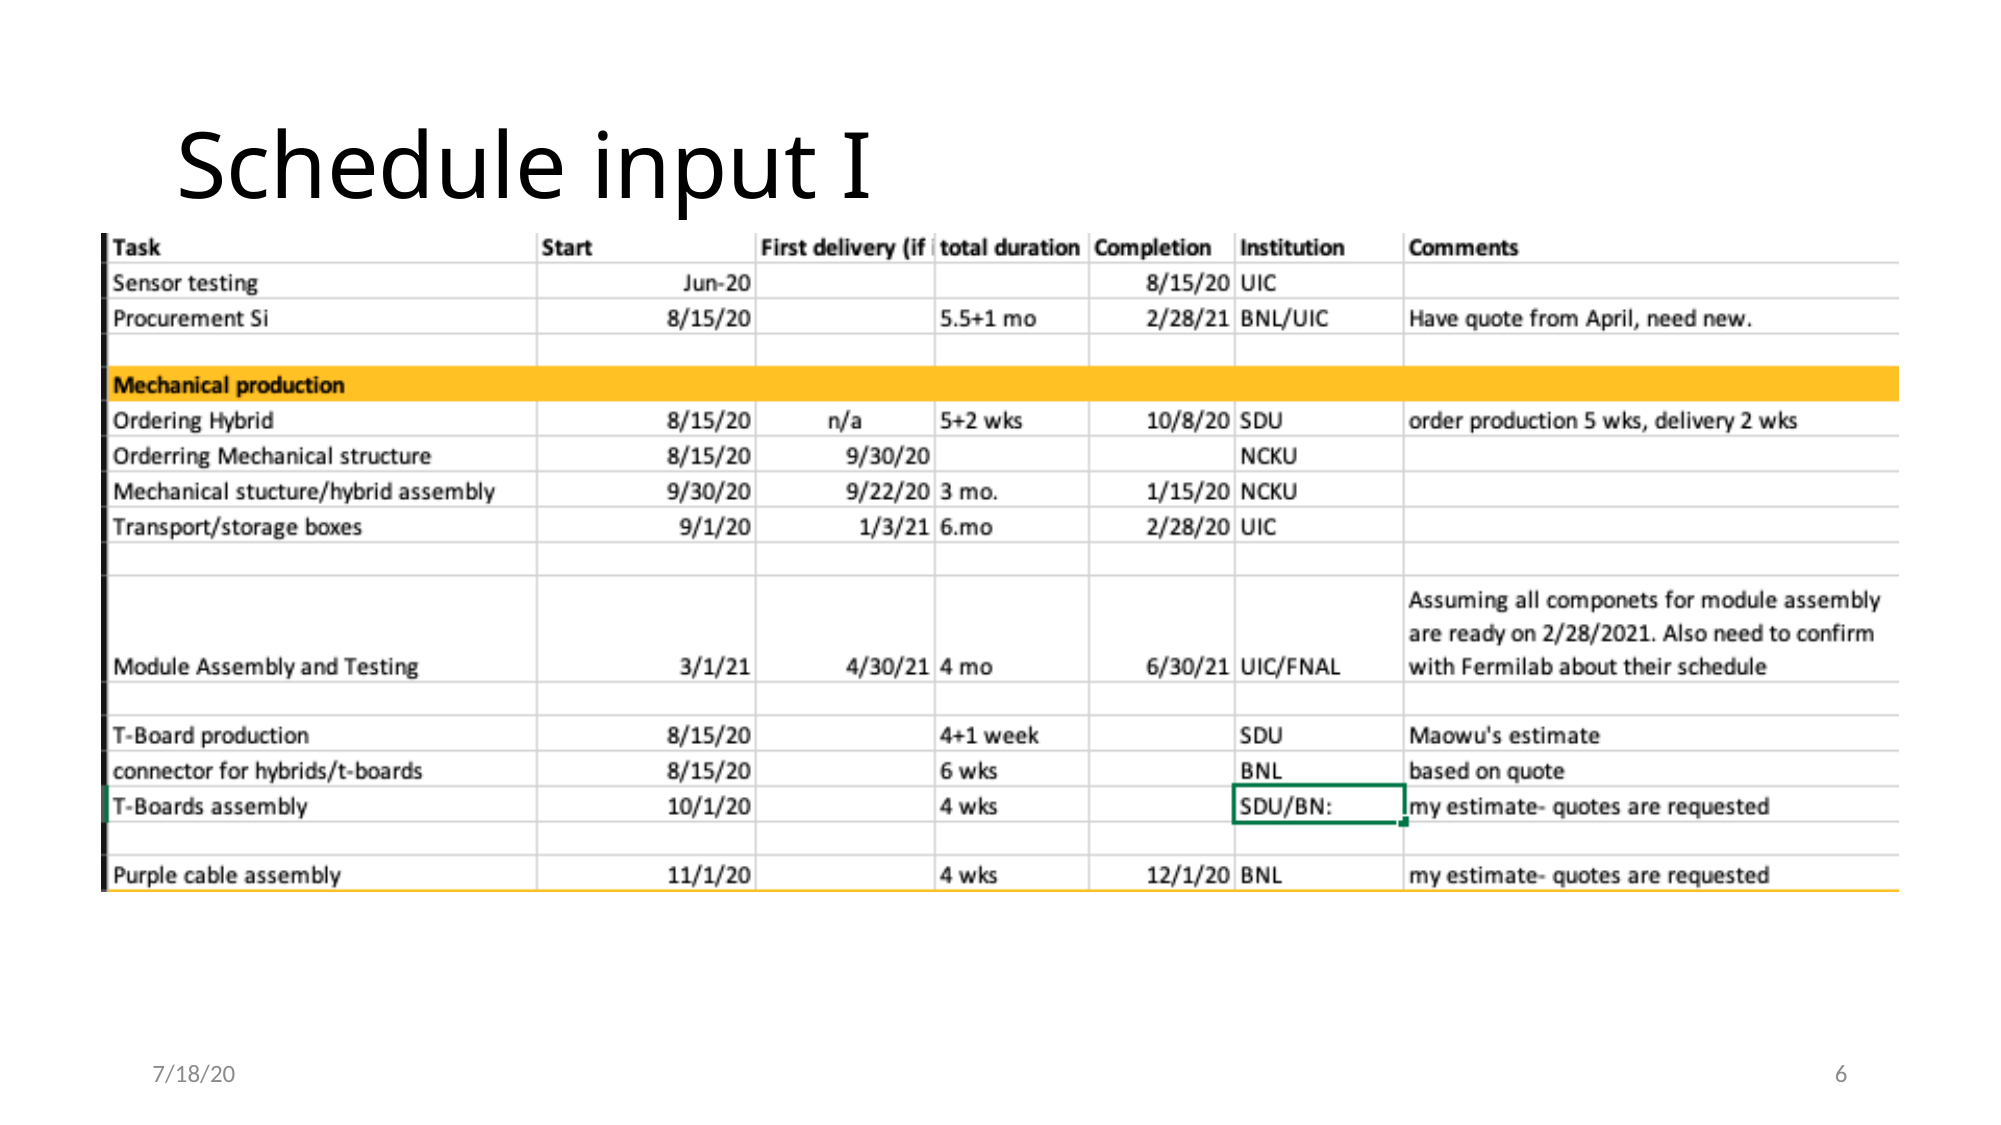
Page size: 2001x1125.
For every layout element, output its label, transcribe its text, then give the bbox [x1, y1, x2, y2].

title Schedule input I [137, 59, 1863, 233]
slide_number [137, 1042, 588, 1103]
slide_number 6 [1412, 1042, 1863, 1103]
picture [101, 233, 1899, 892]
